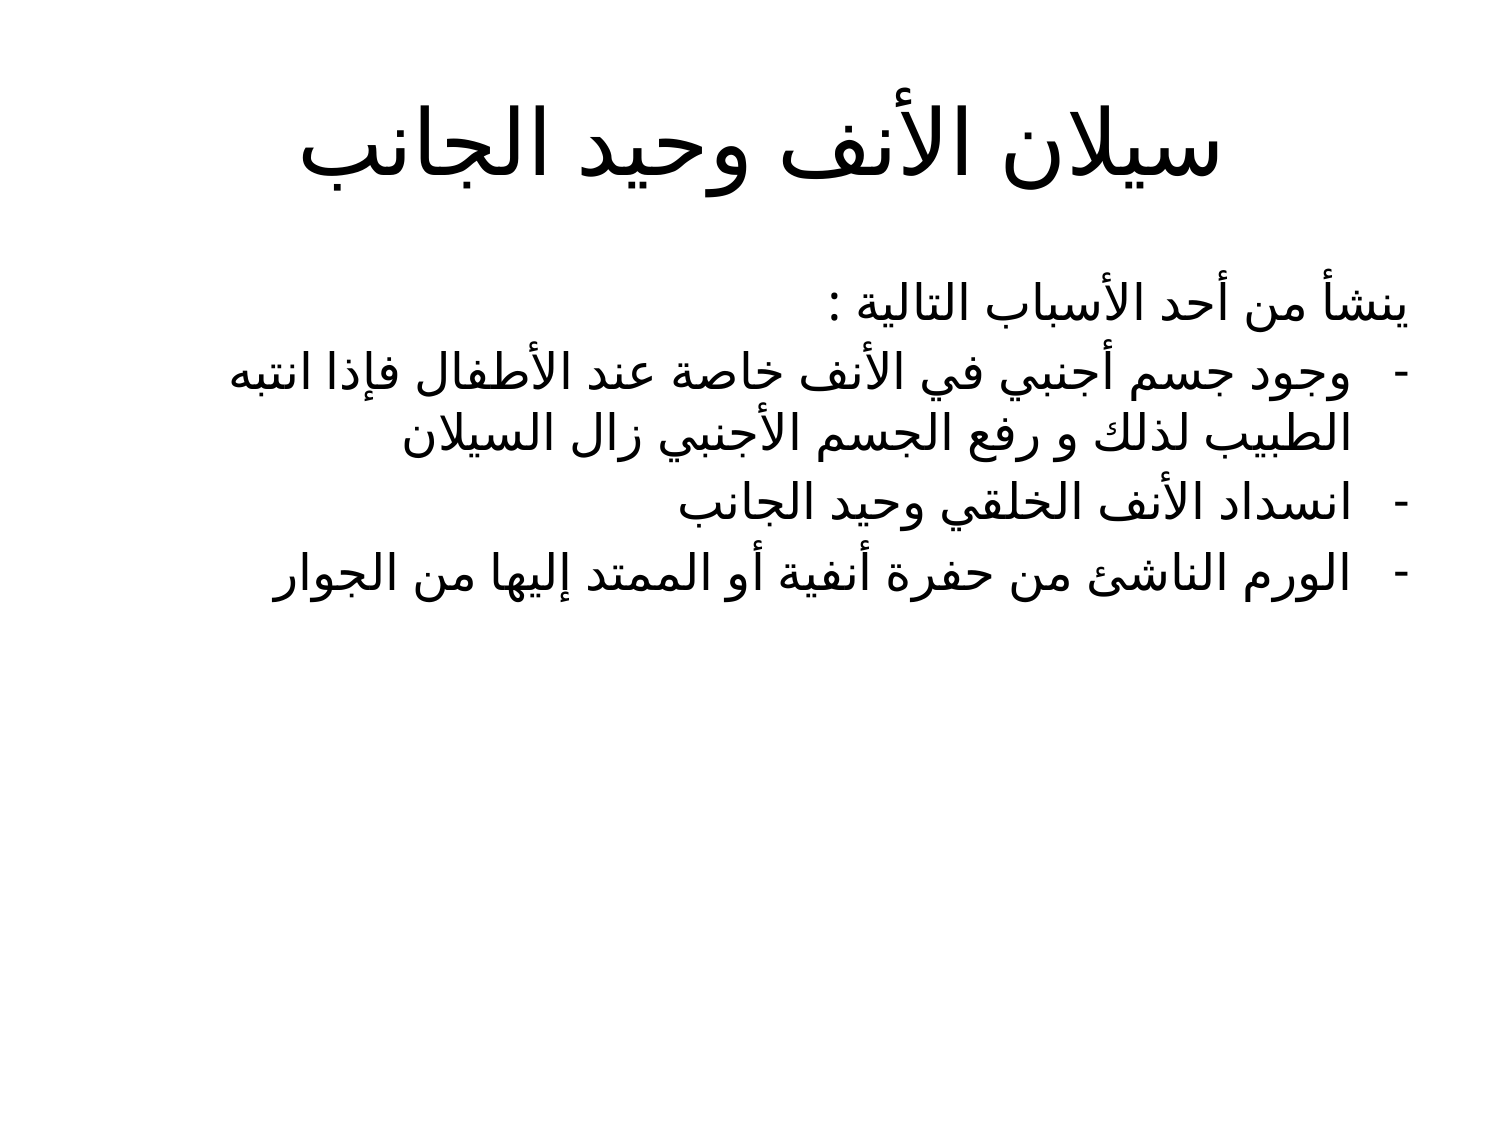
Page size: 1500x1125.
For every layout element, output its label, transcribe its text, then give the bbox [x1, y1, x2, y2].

title سيلان الأنف وحيد الجانب [75, 45, 1425, 233]
list ينشأ من أحد الأسباب التالية : وجود جسم أجنبي في الأنف خاصة عند الأطفال فإذا انتبه الطبيب لذلك و رفع الجسم الأجنبي زال السيلان انسداد الأنف الخلقي وحيد الجانب الورم الناشئ من حفرة أنفية أو الممتد إليها من الجوار [75, 262, 1425, 1005]
